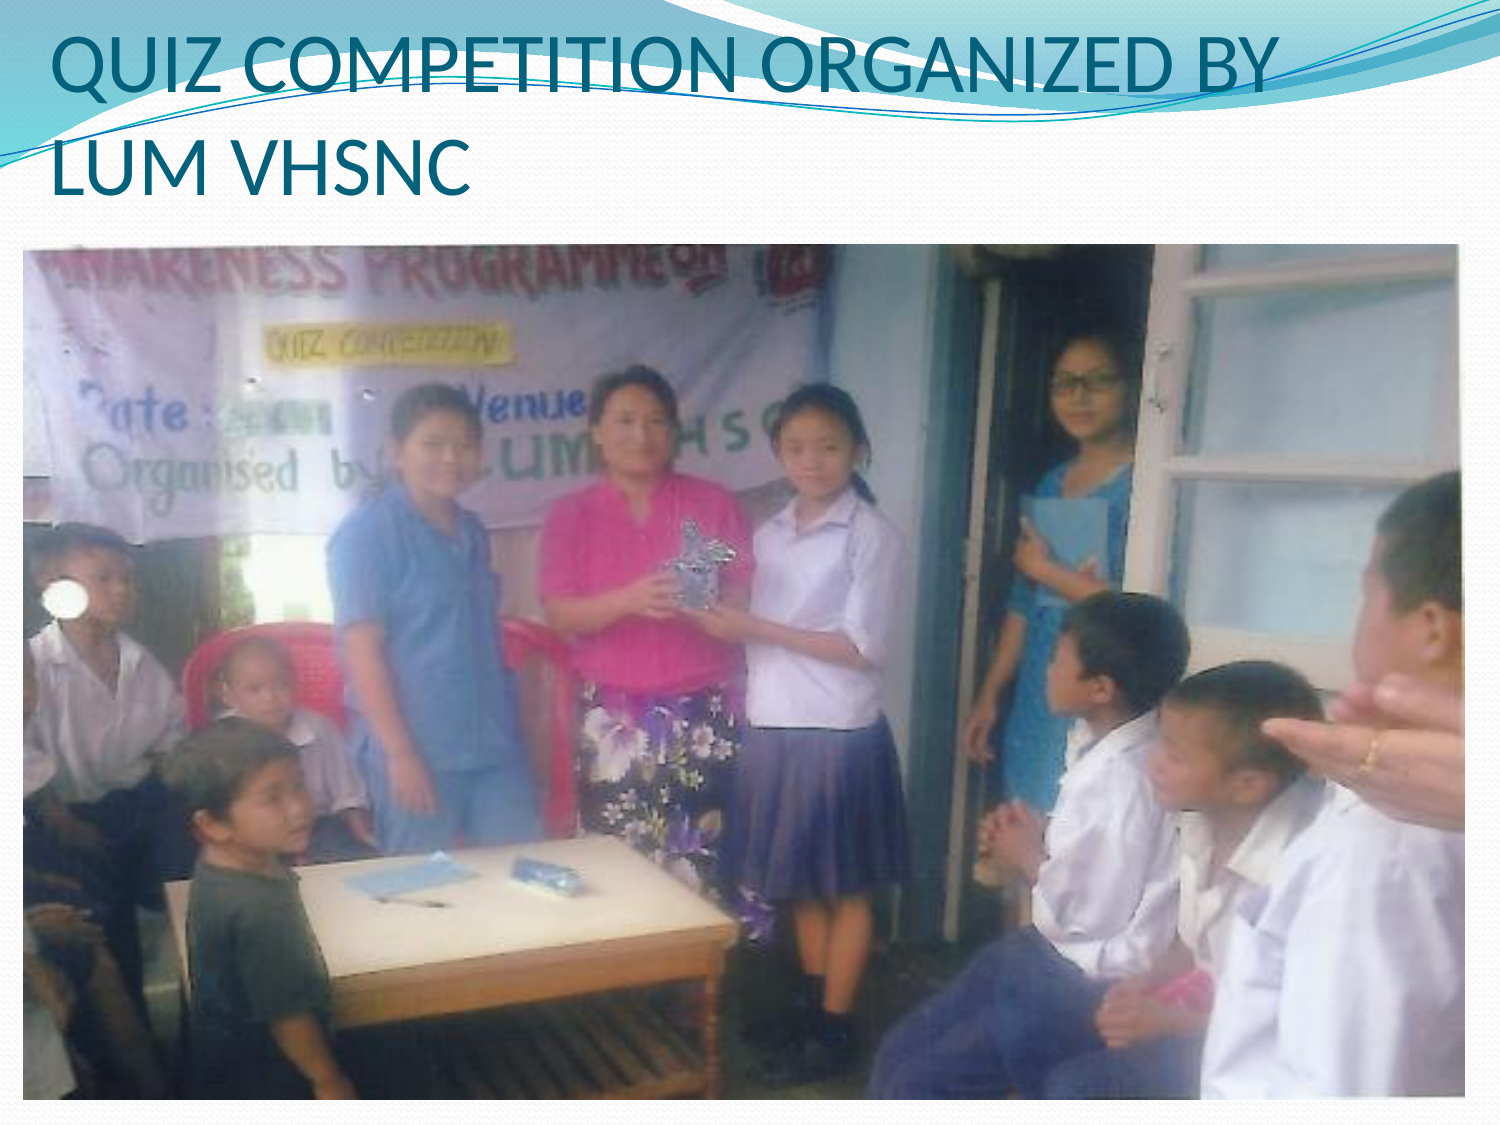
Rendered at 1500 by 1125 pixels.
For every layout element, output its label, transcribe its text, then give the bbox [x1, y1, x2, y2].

title QUIZ COMPETITION ORGANIZED BY LUM VHSNC [49, 0, 1450, 213]
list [23, 244, 1466, 1101]
